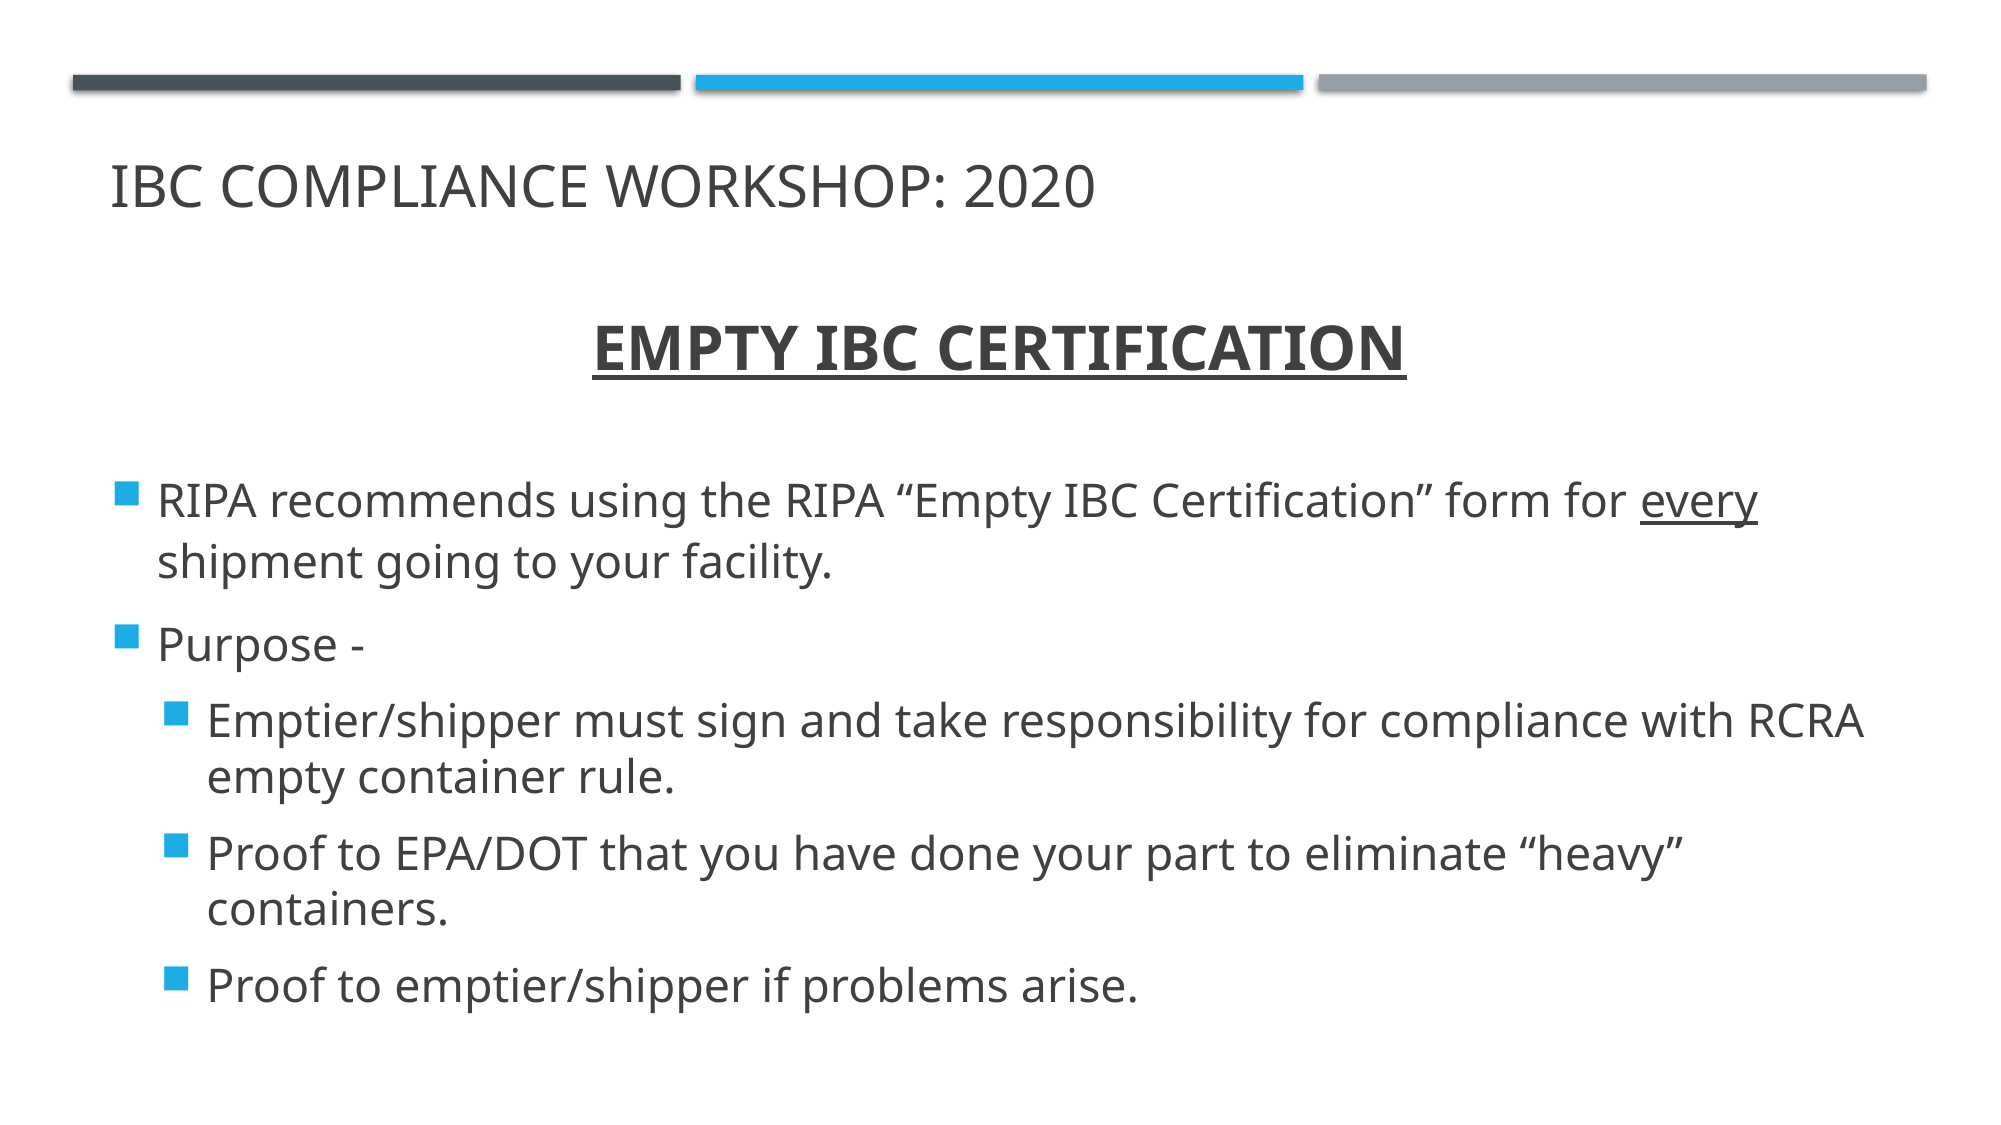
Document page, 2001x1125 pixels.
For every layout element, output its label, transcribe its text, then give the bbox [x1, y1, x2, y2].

list EMPTY IBC CERTIFICATION RIPA recommends using the RIPA “Empty IBC Certification” form for every shipment going to your facility. Purpose - Emptier/shipper must sign and take responsibility for compliance with RCRA empty container rule. Proof to EPA/DOT that you have done your part to eliminate “heavy” containers. Proof to emptier/shipper if problems arise. [95, 293, 1905, 1022]
title IBC Compliance workshop: 2020 [95, 115, 1905, 227]
